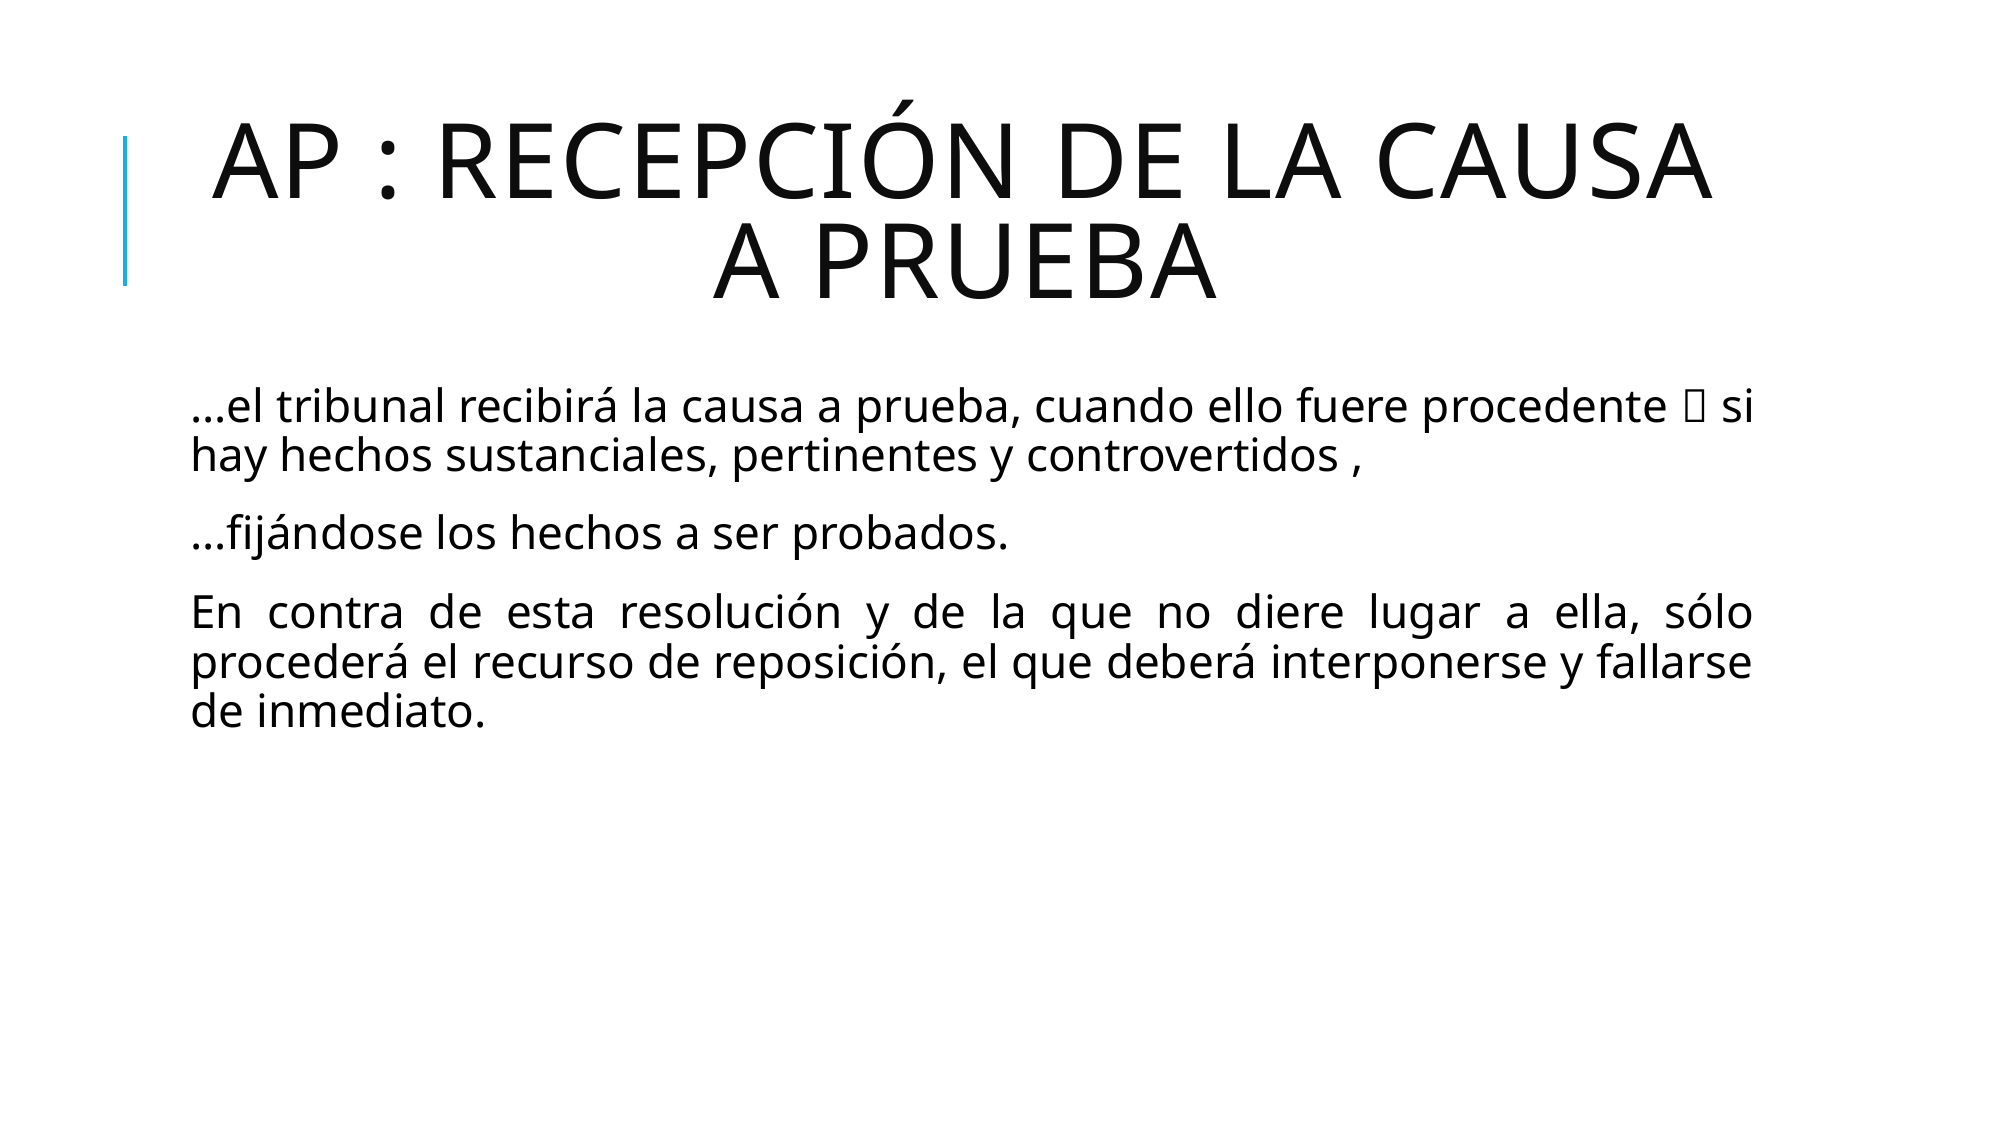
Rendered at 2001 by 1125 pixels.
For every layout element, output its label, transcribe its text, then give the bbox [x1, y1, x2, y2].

title AP : Recepción de la causa a prueba [168, 96, 1763, 342]
list …el tribunal recibirá la causa a prueba, cuando ello fuere procedente  si hay hechos sustanciales, pertinentes y controvertidos , …fijándose los hechos a ser probados. En contra de esta resolución y de la que no diere lugar a ella, sólo procederá el recurso de reposición, el que deberá interponerse y fallarse de inmediato. [168, 375, 1763, 1035]
